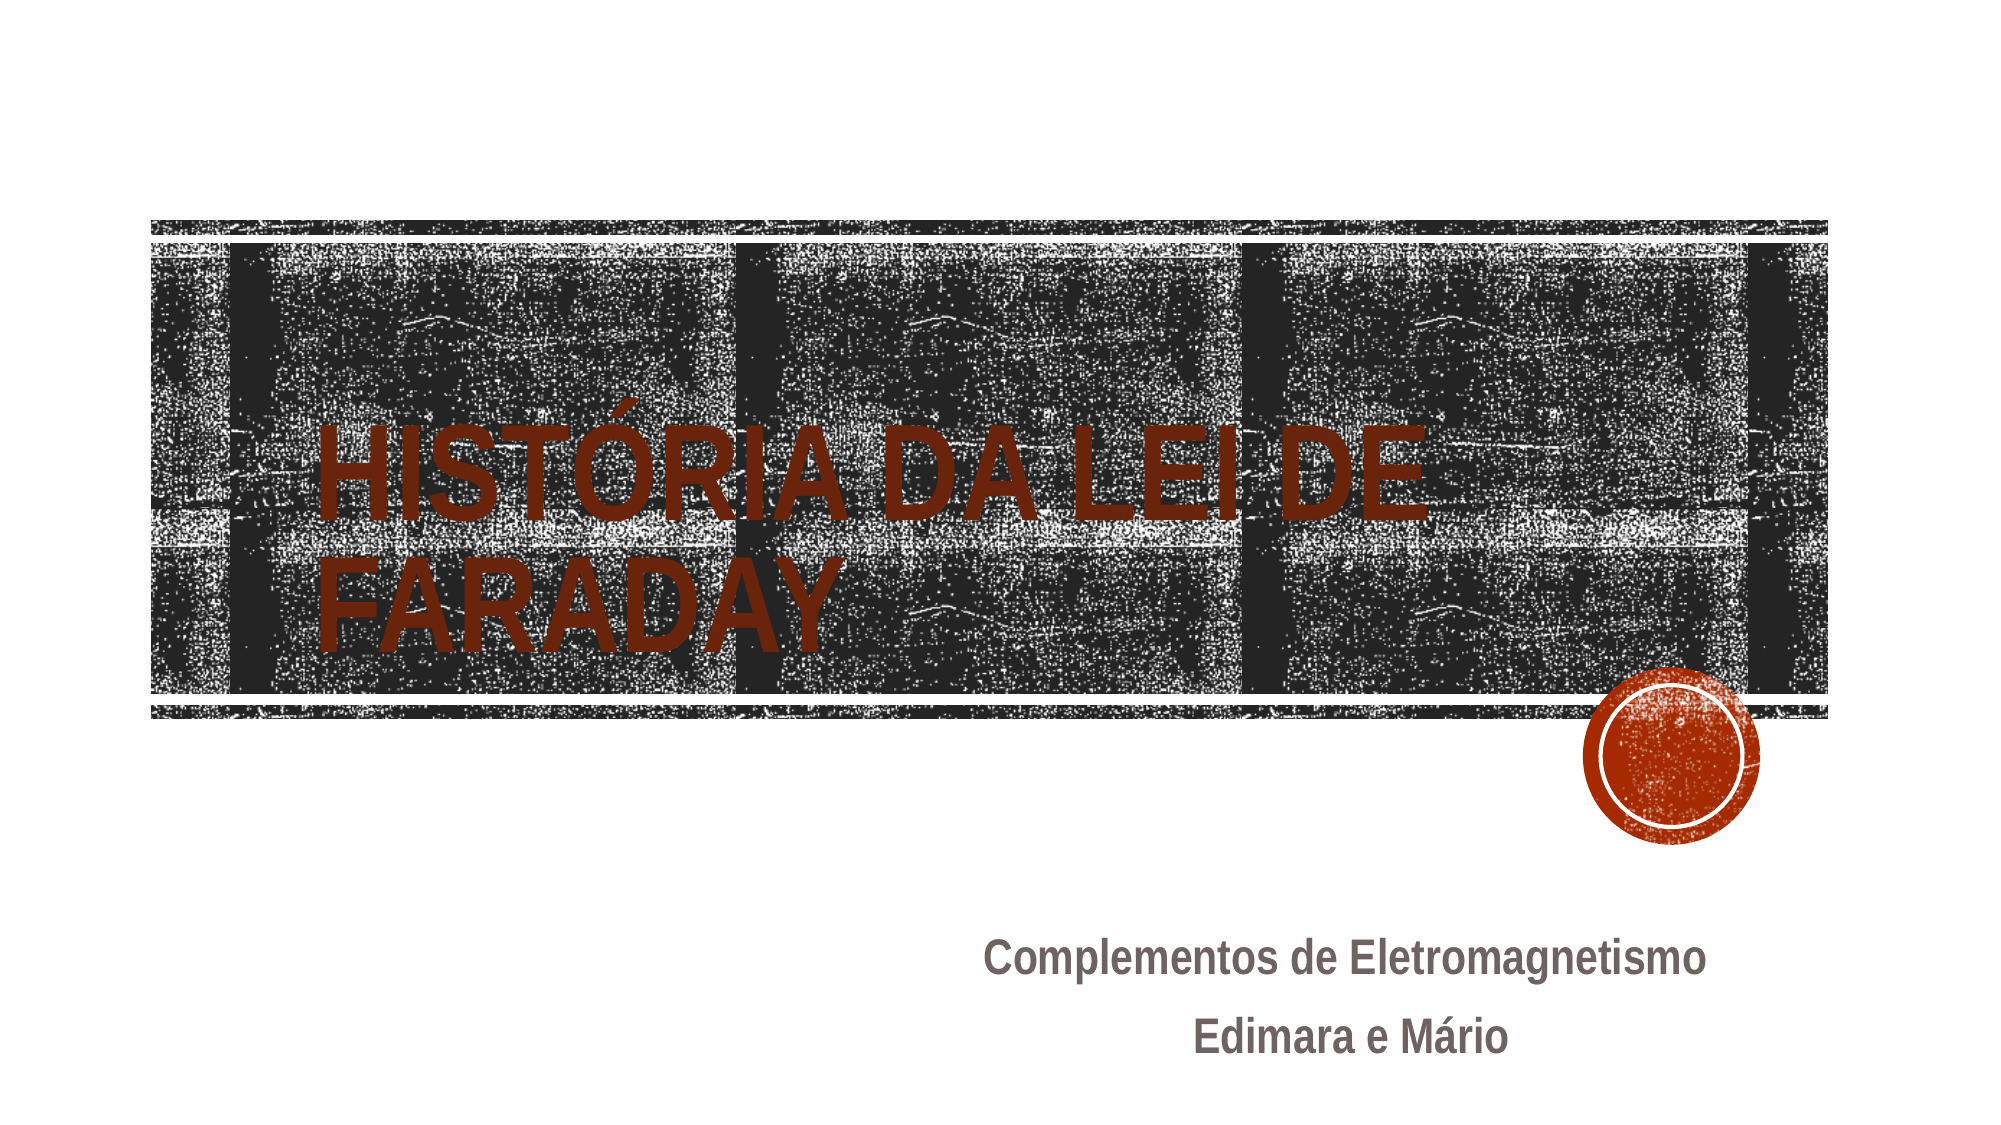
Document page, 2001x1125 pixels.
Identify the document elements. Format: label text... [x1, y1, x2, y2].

subtitle Complementos de Eletromagnetismo Edimara e Mário [840, 923, 1851, 1104]
title História da Lei de Faraday [299, 341, 1725, 753]
